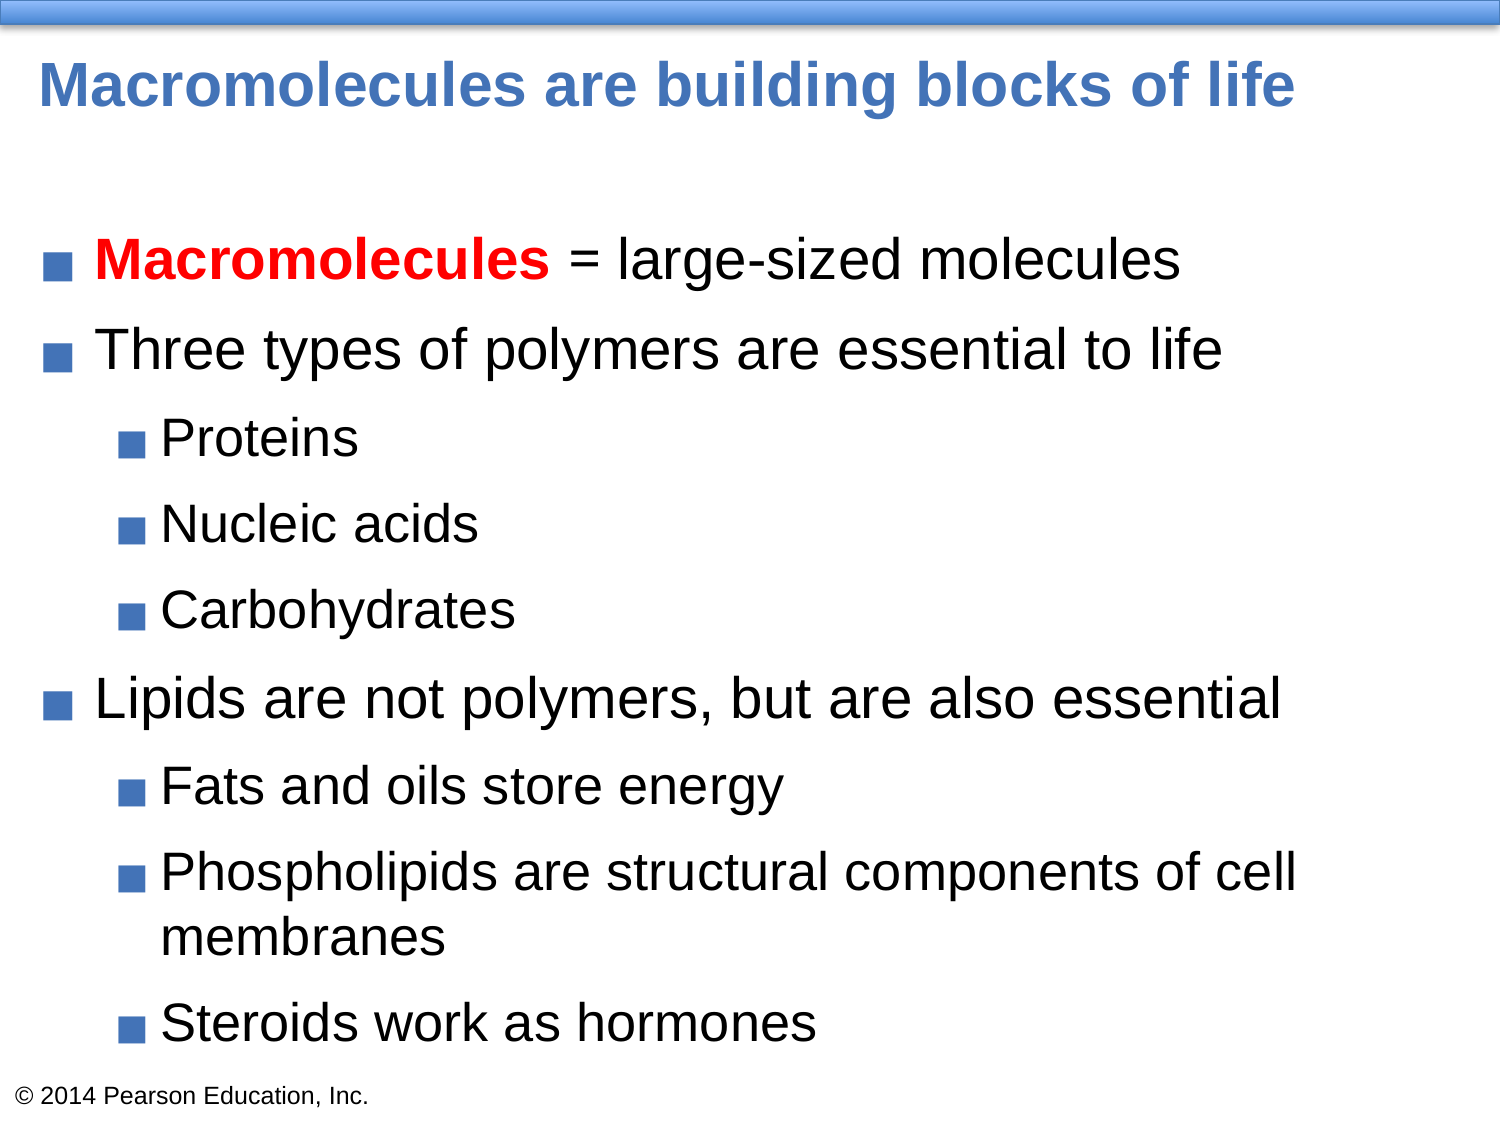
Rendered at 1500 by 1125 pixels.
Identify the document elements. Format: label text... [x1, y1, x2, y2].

list Macromolecules = large-sized molecules Three types of polymers are essential to life Proteins Nucleic acids Carbohydrates Lipids are not polymers, but are also essential Fats and oils store energy Phospholipids are structural components of cell membranes Steroids work as hormones [23, 213, 1476, 1054]
title Macromolecules are building blocks of life [23, 36, 1476, 213]
footer © 2014 Pearson Education, Inc. [0, 1065, 475, 1125]
